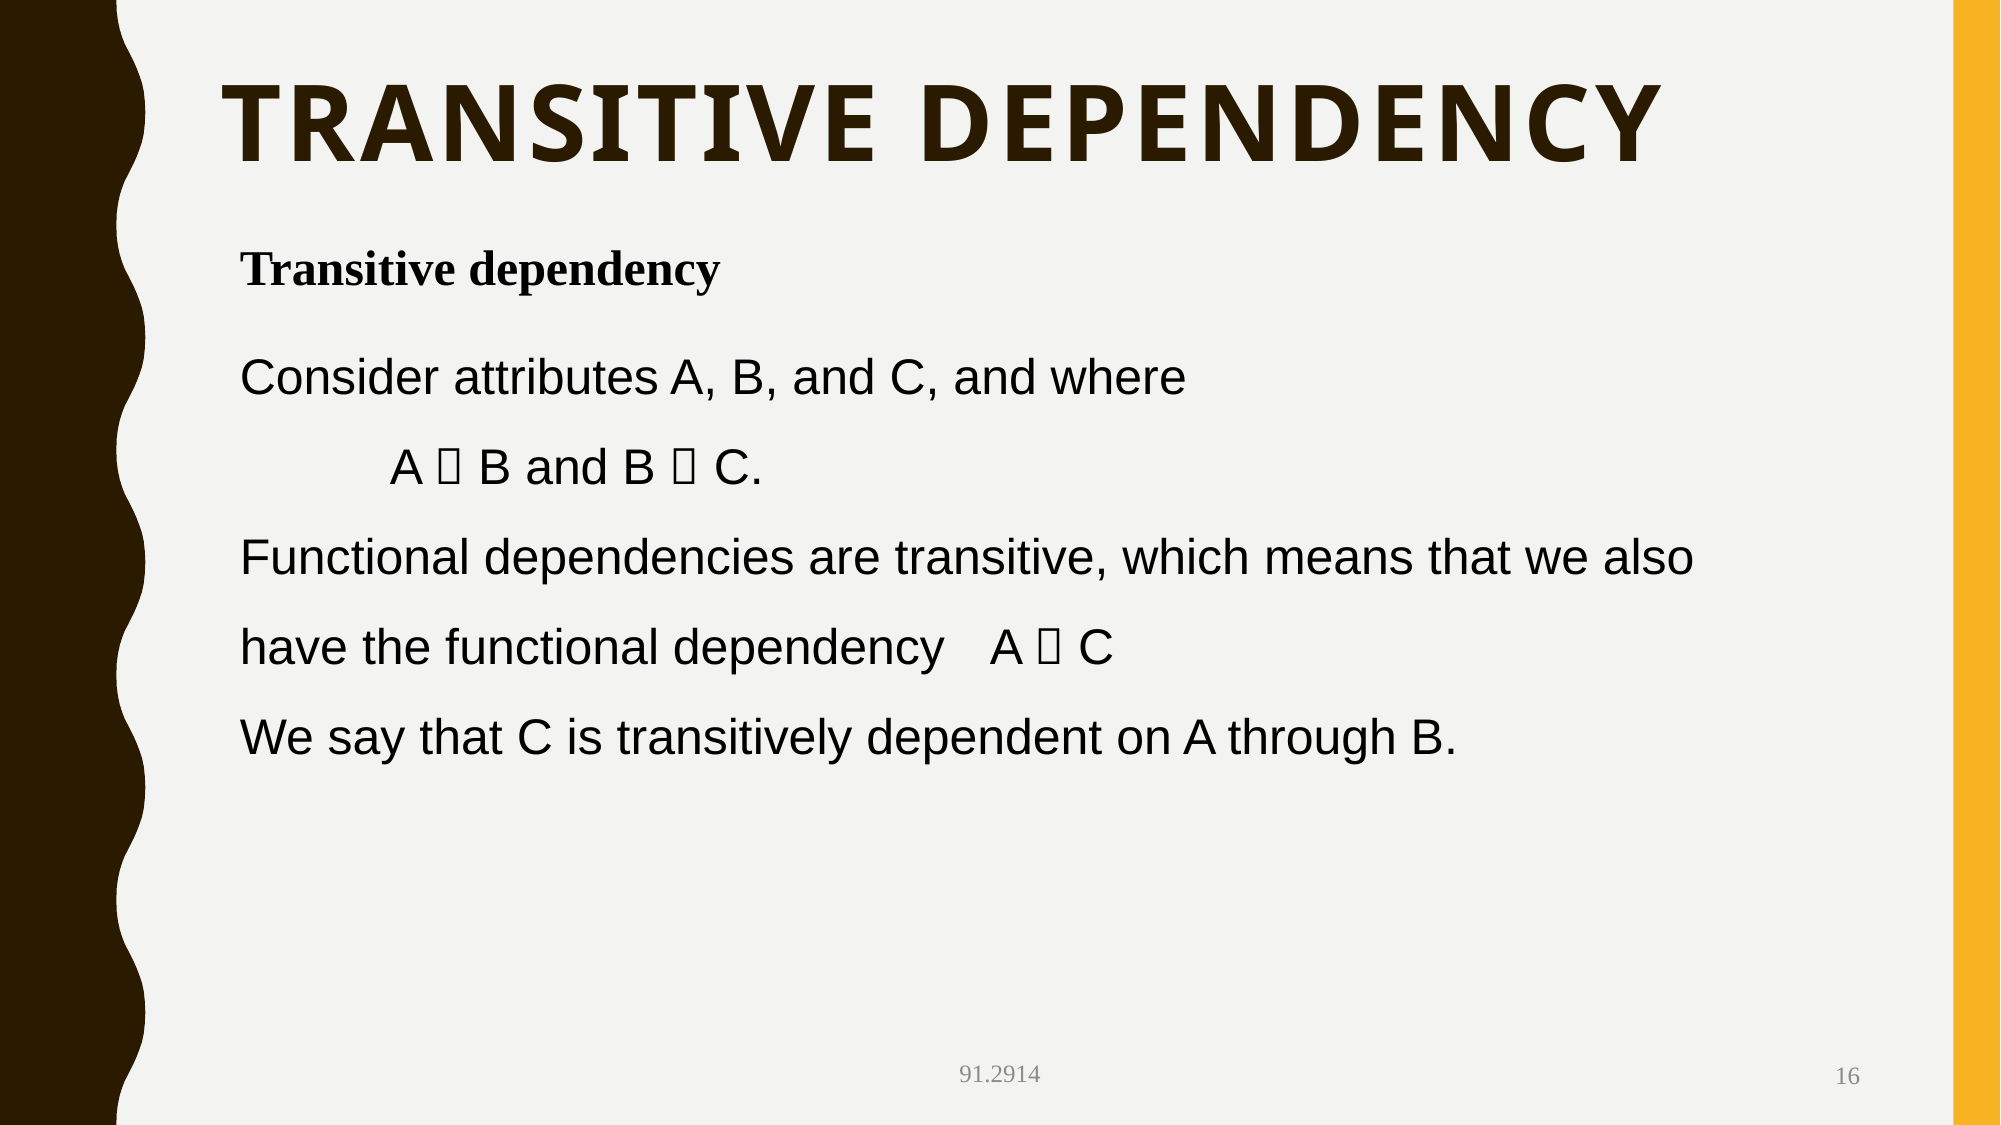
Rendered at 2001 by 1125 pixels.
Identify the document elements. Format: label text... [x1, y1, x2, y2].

slide_number 16 [1412, 1045, 1875, 1103]
footer 91.2914 [762, 1042, 1238, 1103]
title Transitive dependency [205, 62, 1875, 308]
text_box Transitive dependency Consider attributes A, B, and C, and where A  B and B  C. Functional dependencies are transitive, which means that we also have the functional dependency A  C We say that C is transitively dependent on A through B. [224, 228, 1737, 773]
